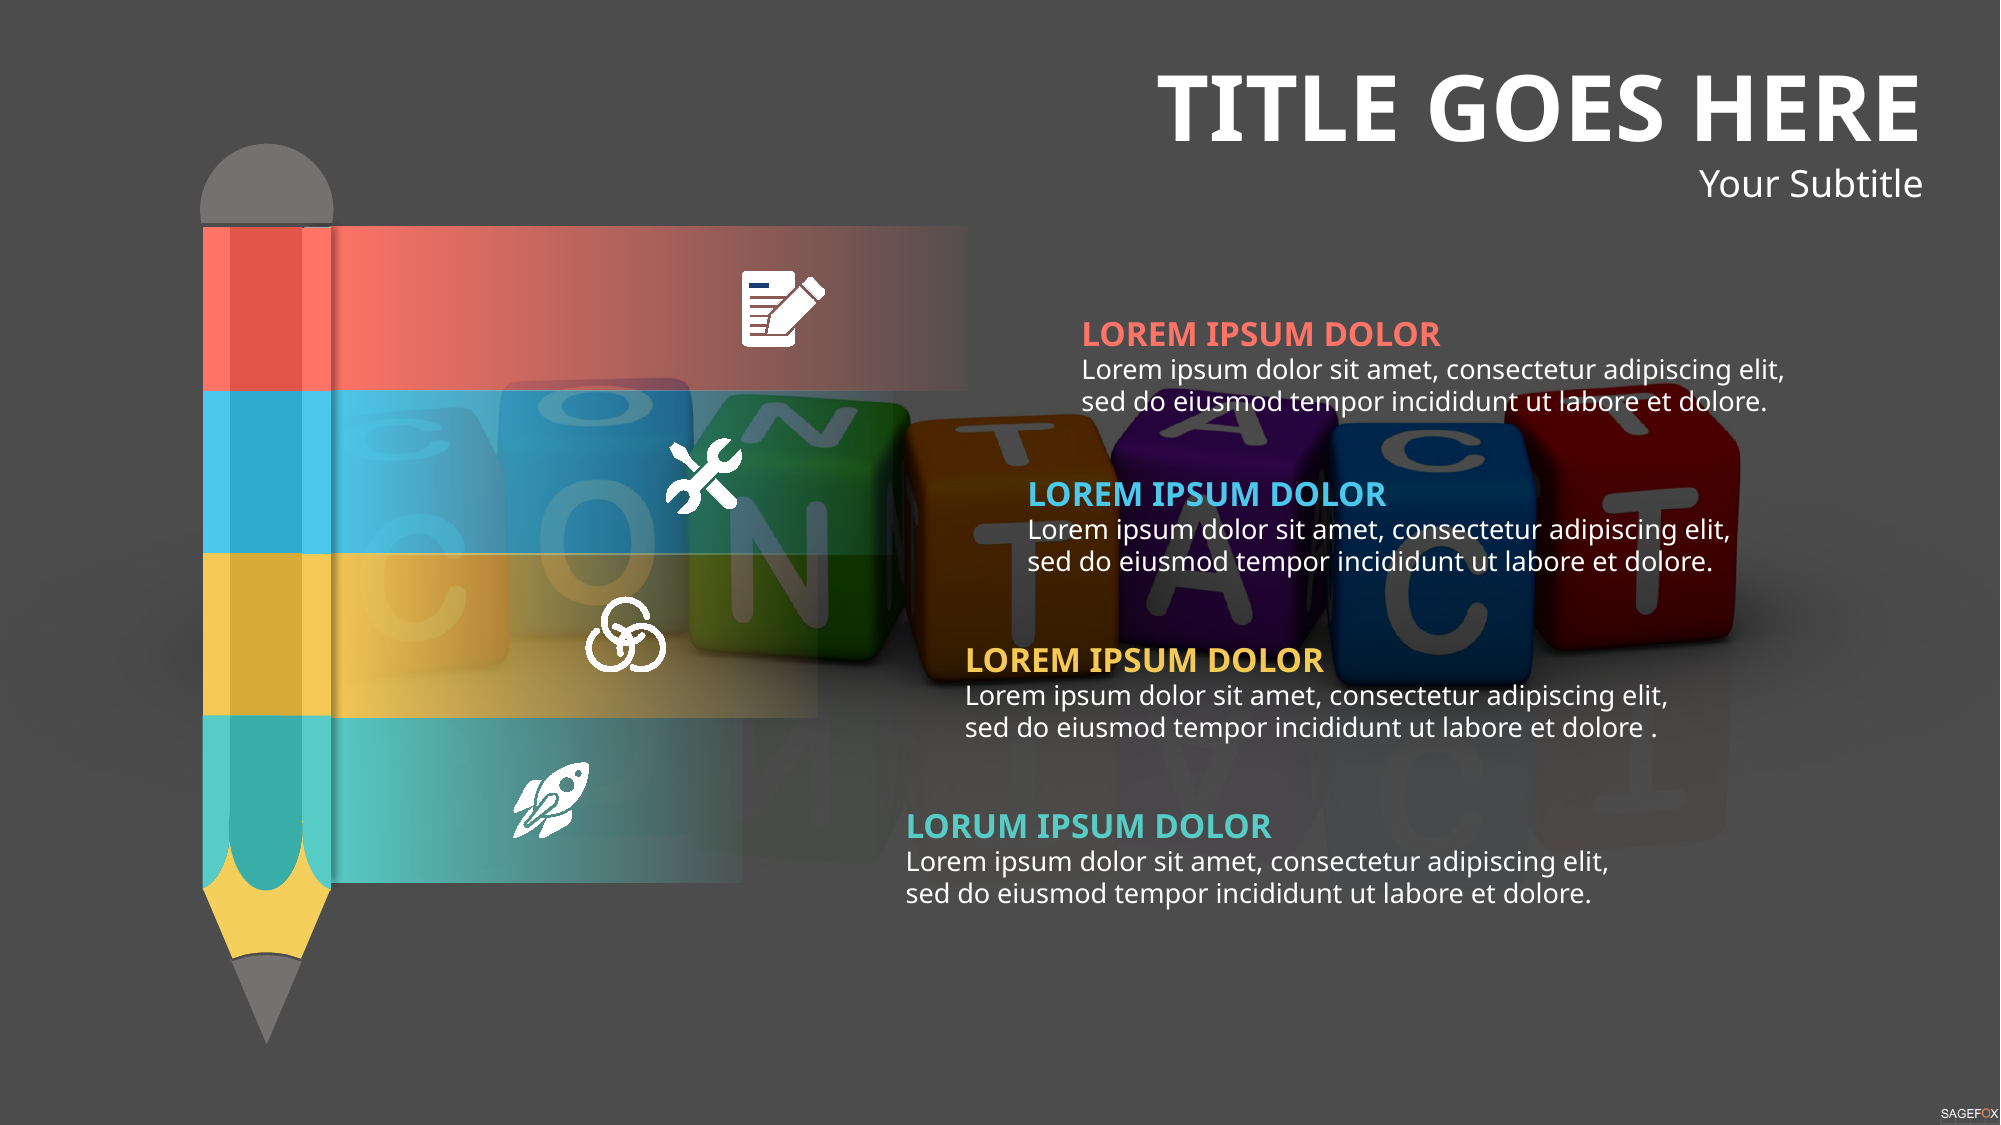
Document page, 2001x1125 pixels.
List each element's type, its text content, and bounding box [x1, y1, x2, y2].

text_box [949, 631, 1695, 752]
text_box [585, 596, 666, 672]
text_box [890, 797, 1635, 918]
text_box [1012, 465, 1757, 586]
text_box [340, 226, 968, 392]
text_box TITLE GOES HERE Your Subtitle [1035, 42, 1939, 212]
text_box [1066, 305, 1811, 426]
picture [0, 0, 2001, 1125]
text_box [742, 270, 825, 346]
text_box [341, 717, 743, 883]
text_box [513, 762, 589, 838]
text_box [342, 390, 893, 556]
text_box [199, 143, 334, 1045]
text_box [342, 553, 818, 719]
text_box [666, 438, 742, 514]
